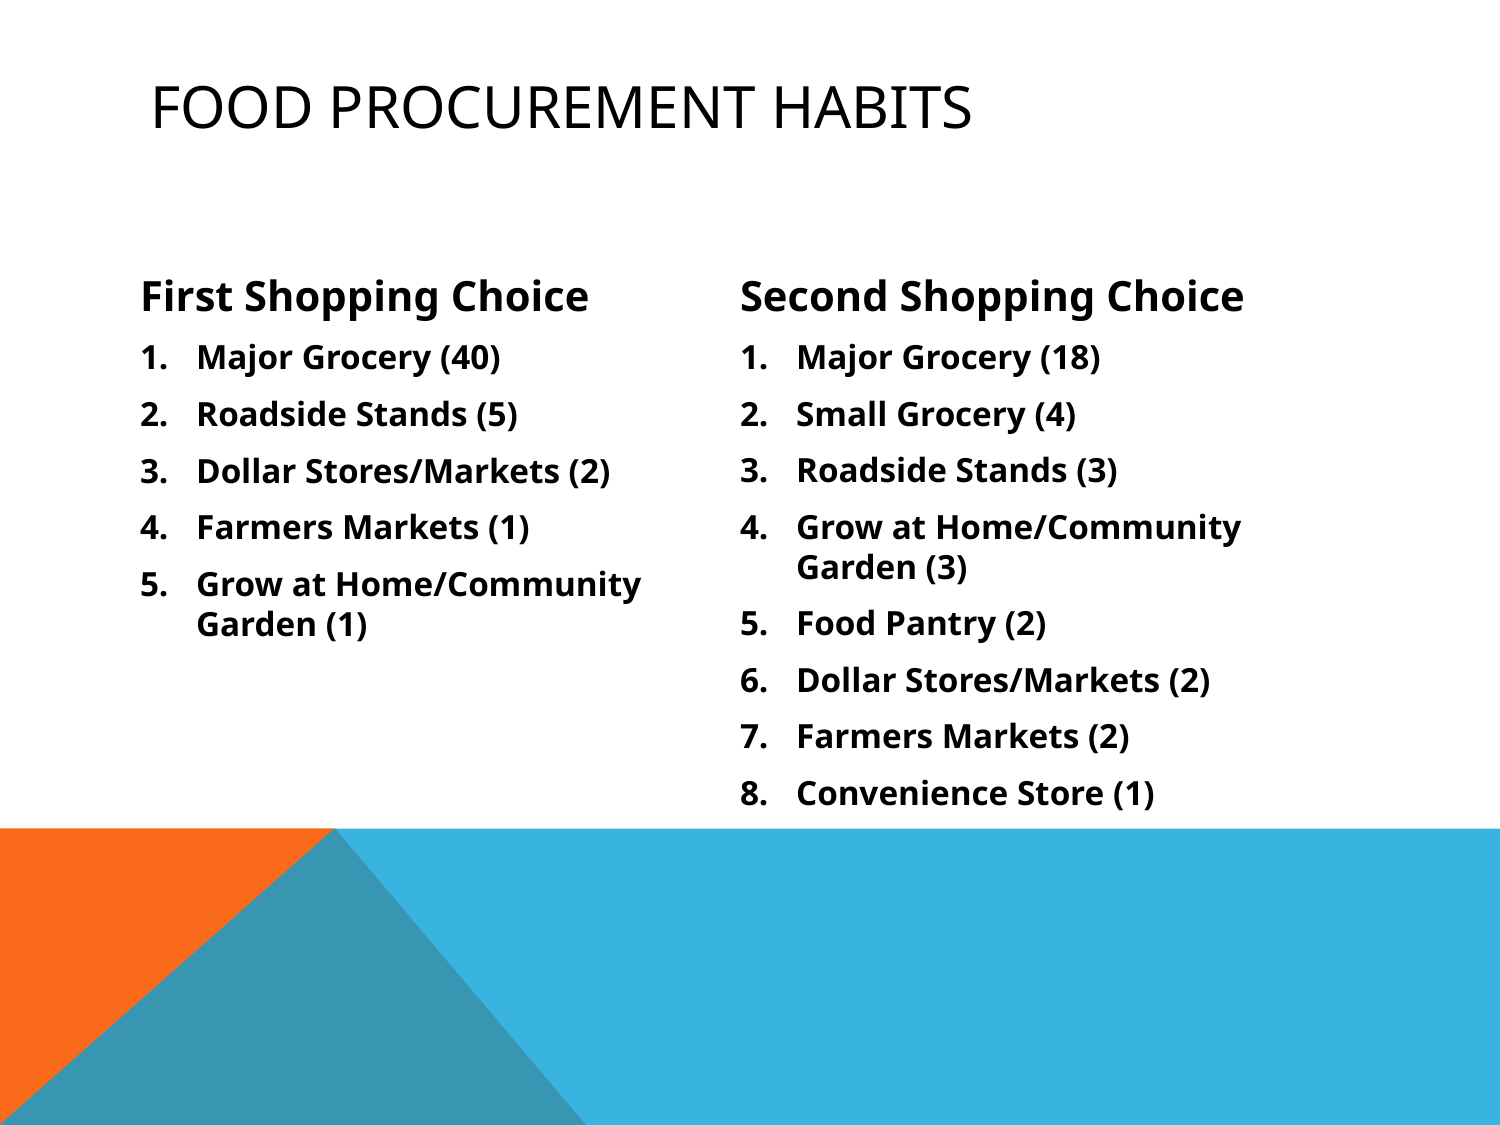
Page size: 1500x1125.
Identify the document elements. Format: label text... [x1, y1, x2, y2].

text_box Second Shopping Choice Major Grocery (18) Small Grocery (4) Roadside Stands (3) Grow at Home/Community Garden (3) Food Pantry (2) Dollar Stores/Markets (2) Farmers Markets (2) Convenience Store (1) [724, 262, 1265, 850]
title Food procurement habits [135, 60, 1369, 150]
list First Shopping Choice Major Grocery (40) Roadside Stands (5) Dollar Stores/Markets (2) Farmers Markets (1) Grow at Home/Community Garden (1) [125, 262, 665, 850]
